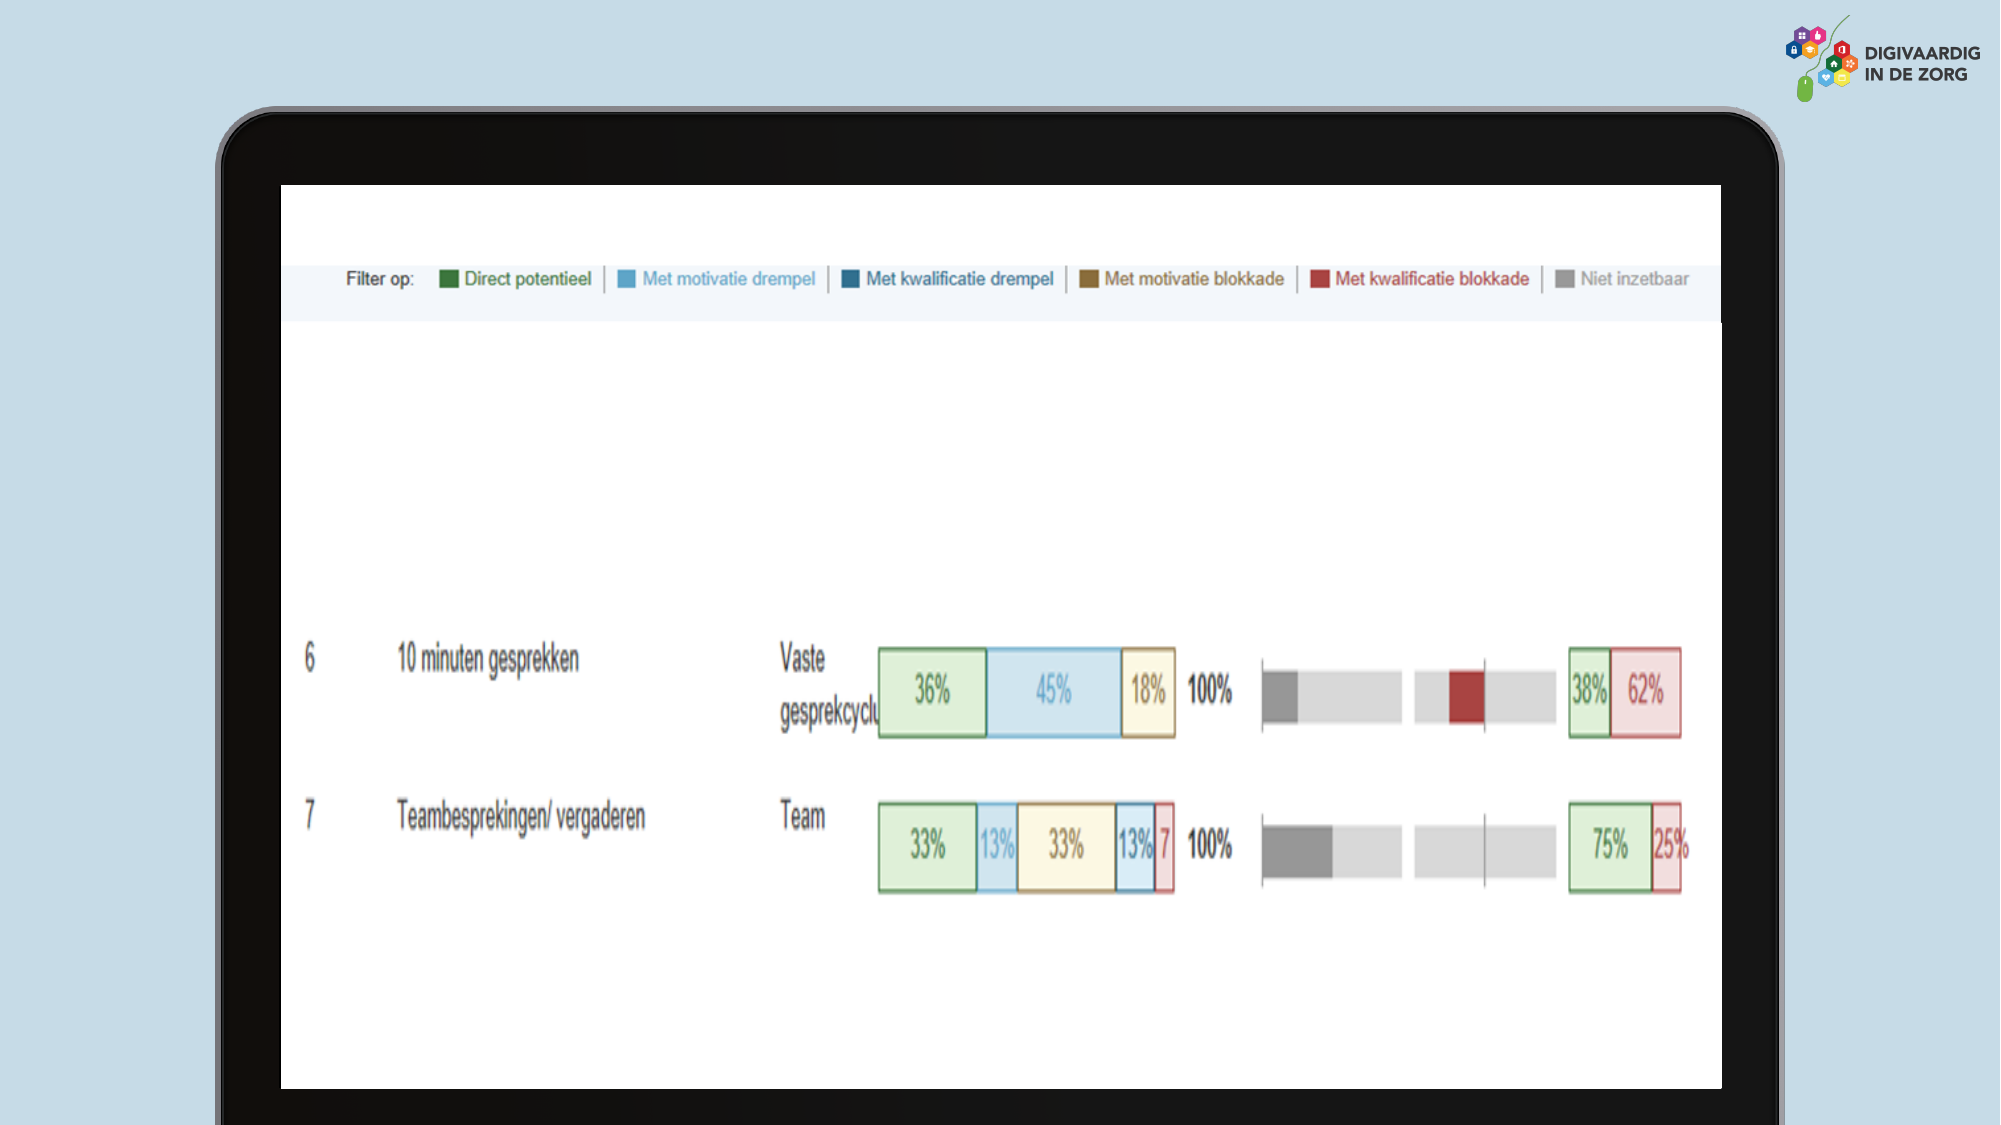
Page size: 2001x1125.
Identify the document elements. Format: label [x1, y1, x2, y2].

text_box [41, 106, 1959, 1125]
text_box [0, 0, 2000, 1125]
text_box [281, 322, 1722, 1089]
picture [1786, 15, 1980, 102]
